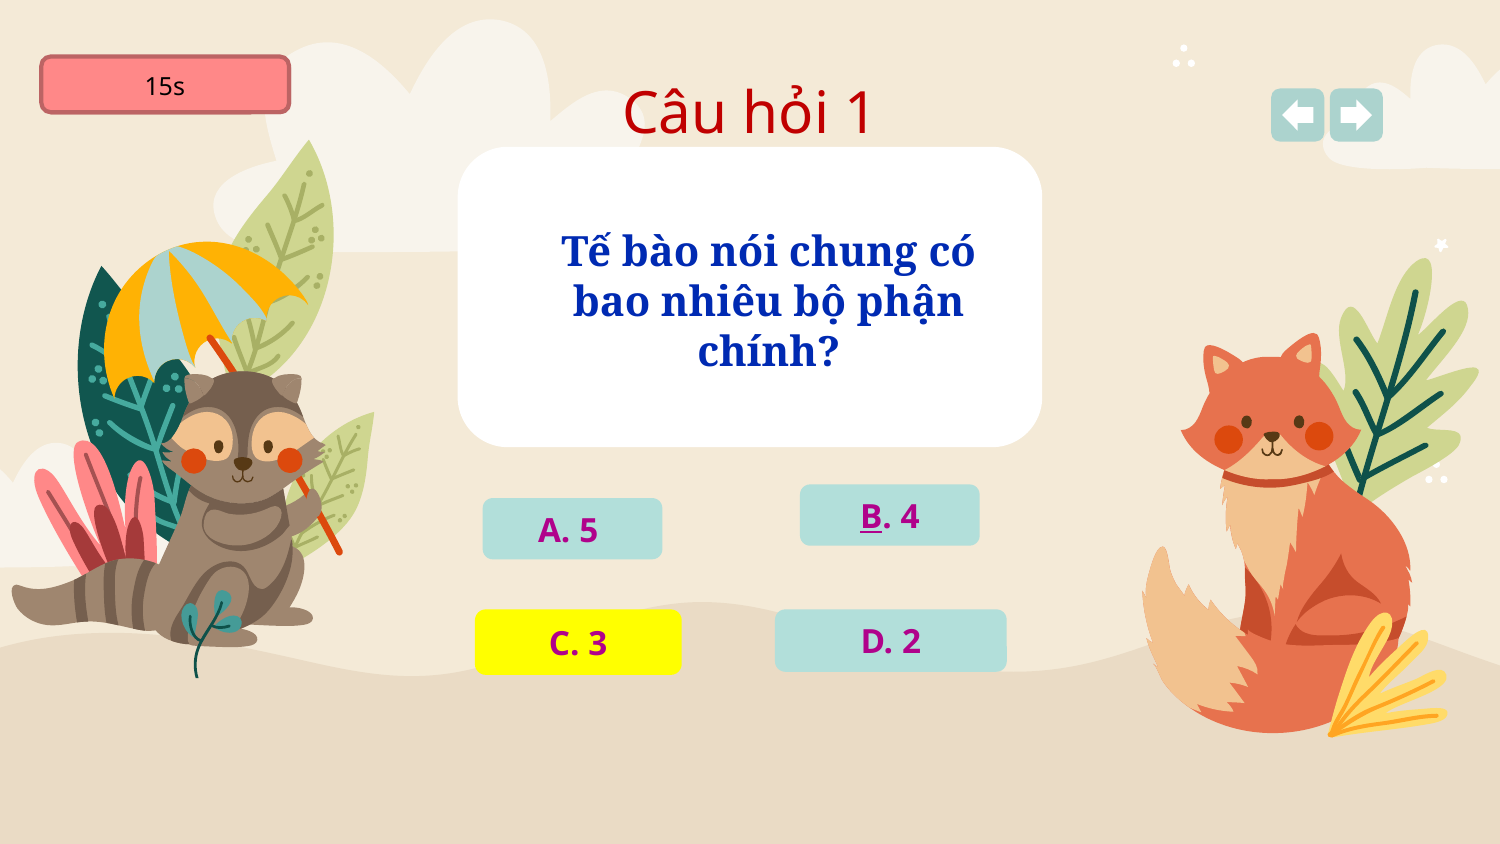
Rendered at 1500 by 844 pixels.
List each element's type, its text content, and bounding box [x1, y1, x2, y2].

text_box [1271, 88, 1325, 142]
text_box B. 4 [799, 484, 980, 546]
text_box D. 2 [774, 609, 1007, 672]
title Tế bào nói chung có bao nhiêu bộ phận chính? [537, 209, 1000, 448]
text_box A. 5 [482, 498, 663, 560]
text_box [1282, 99, 1314, 131]
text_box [1142, 244, 1500, 767]
text_box [457, 146, 1043, 448]
title Câu hỏi 1 [116, 59, 1383, 154]
text_box C. 3 [474, 609, 682, 675]
text_box 15s [117, 63, 213, 108]
text_box [1340, 99, 1373, 131]
text_box [1329, 88, 1383, 142]
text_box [6, 138, 417, 679]
text_box [39, 54, 292, 115]
